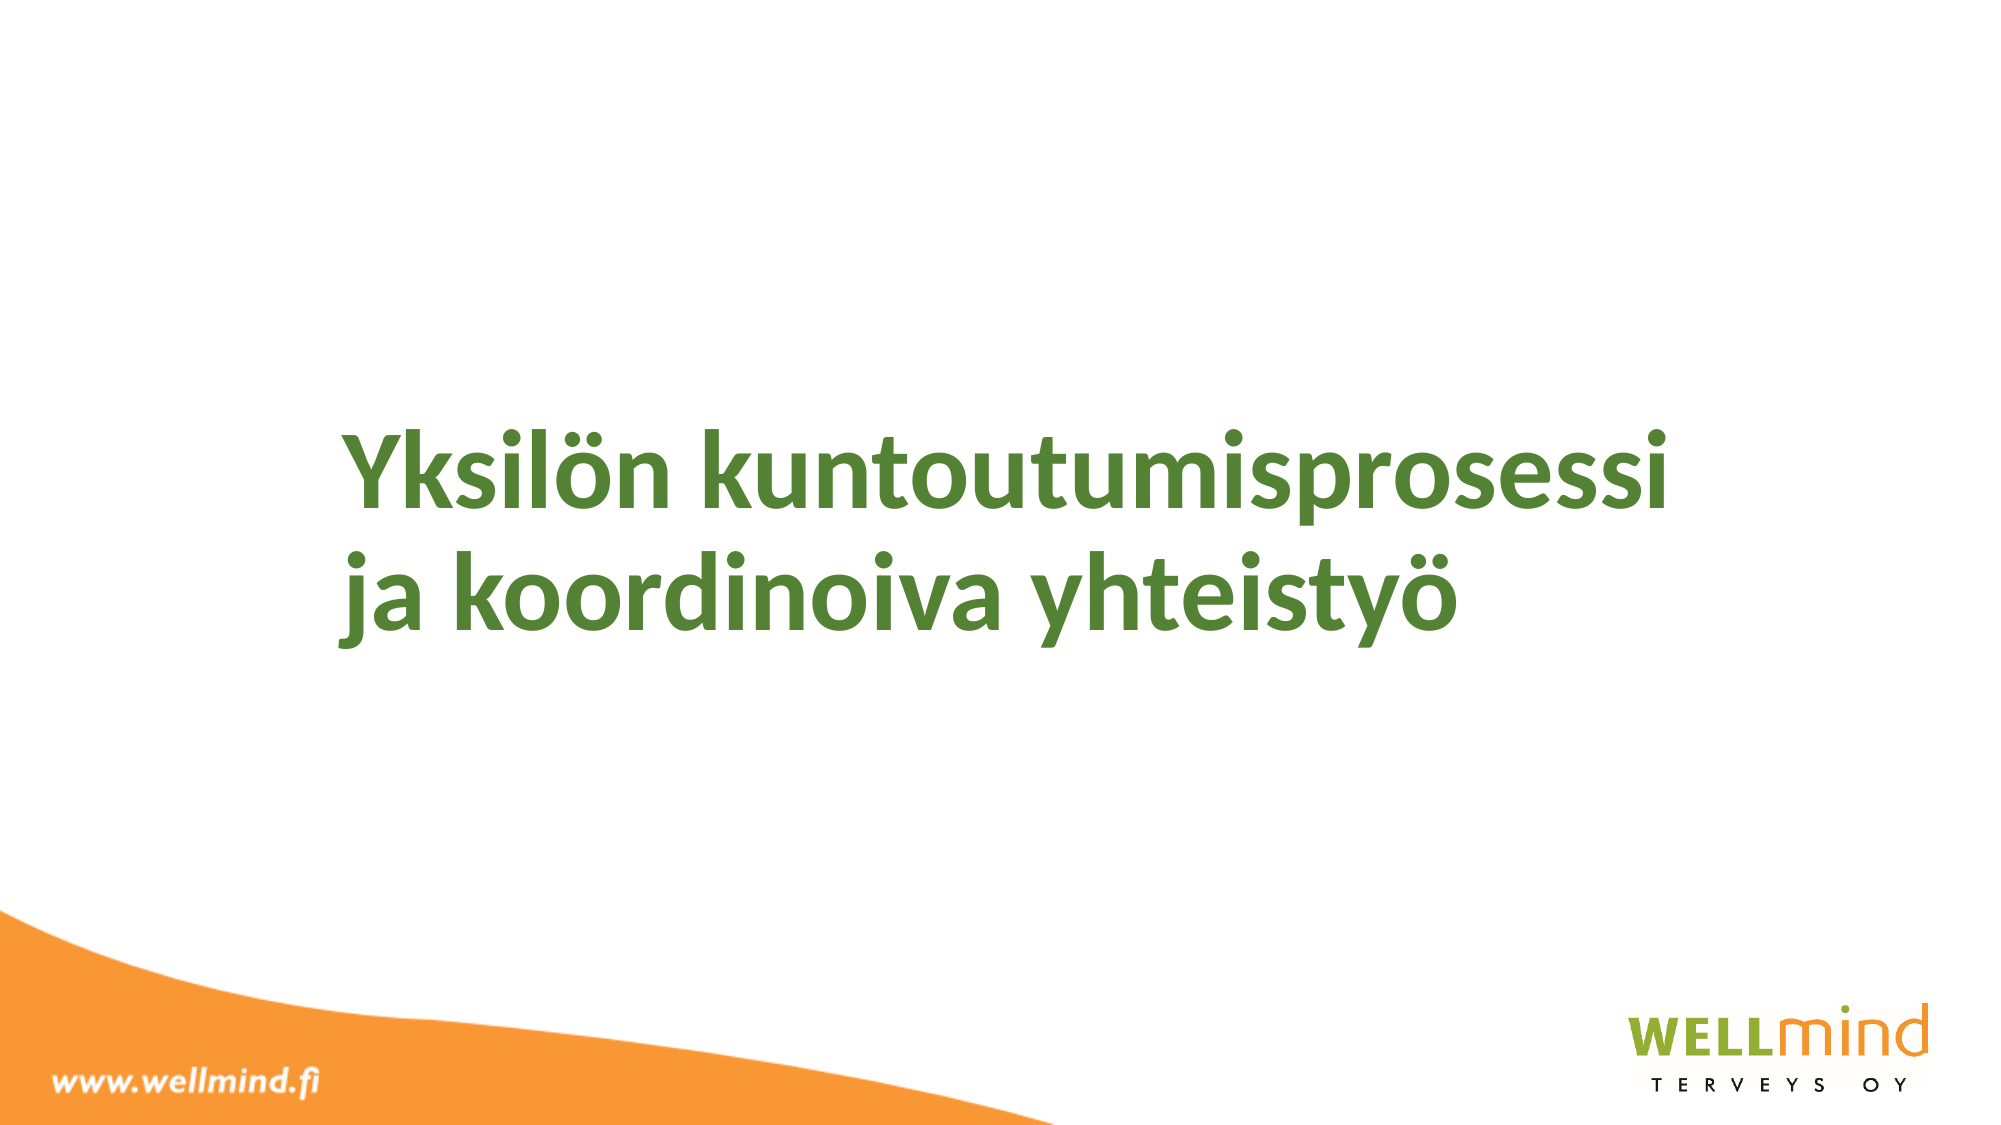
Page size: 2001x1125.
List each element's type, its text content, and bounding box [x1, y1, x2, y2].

title Yksilön kuntoutumisprosessi ja koordinoiva yhteistyö [326, 418, 1751, 648]
picture [1628, 1003, 1928, 1092]
picture [0, 867, 1088, 1125]
